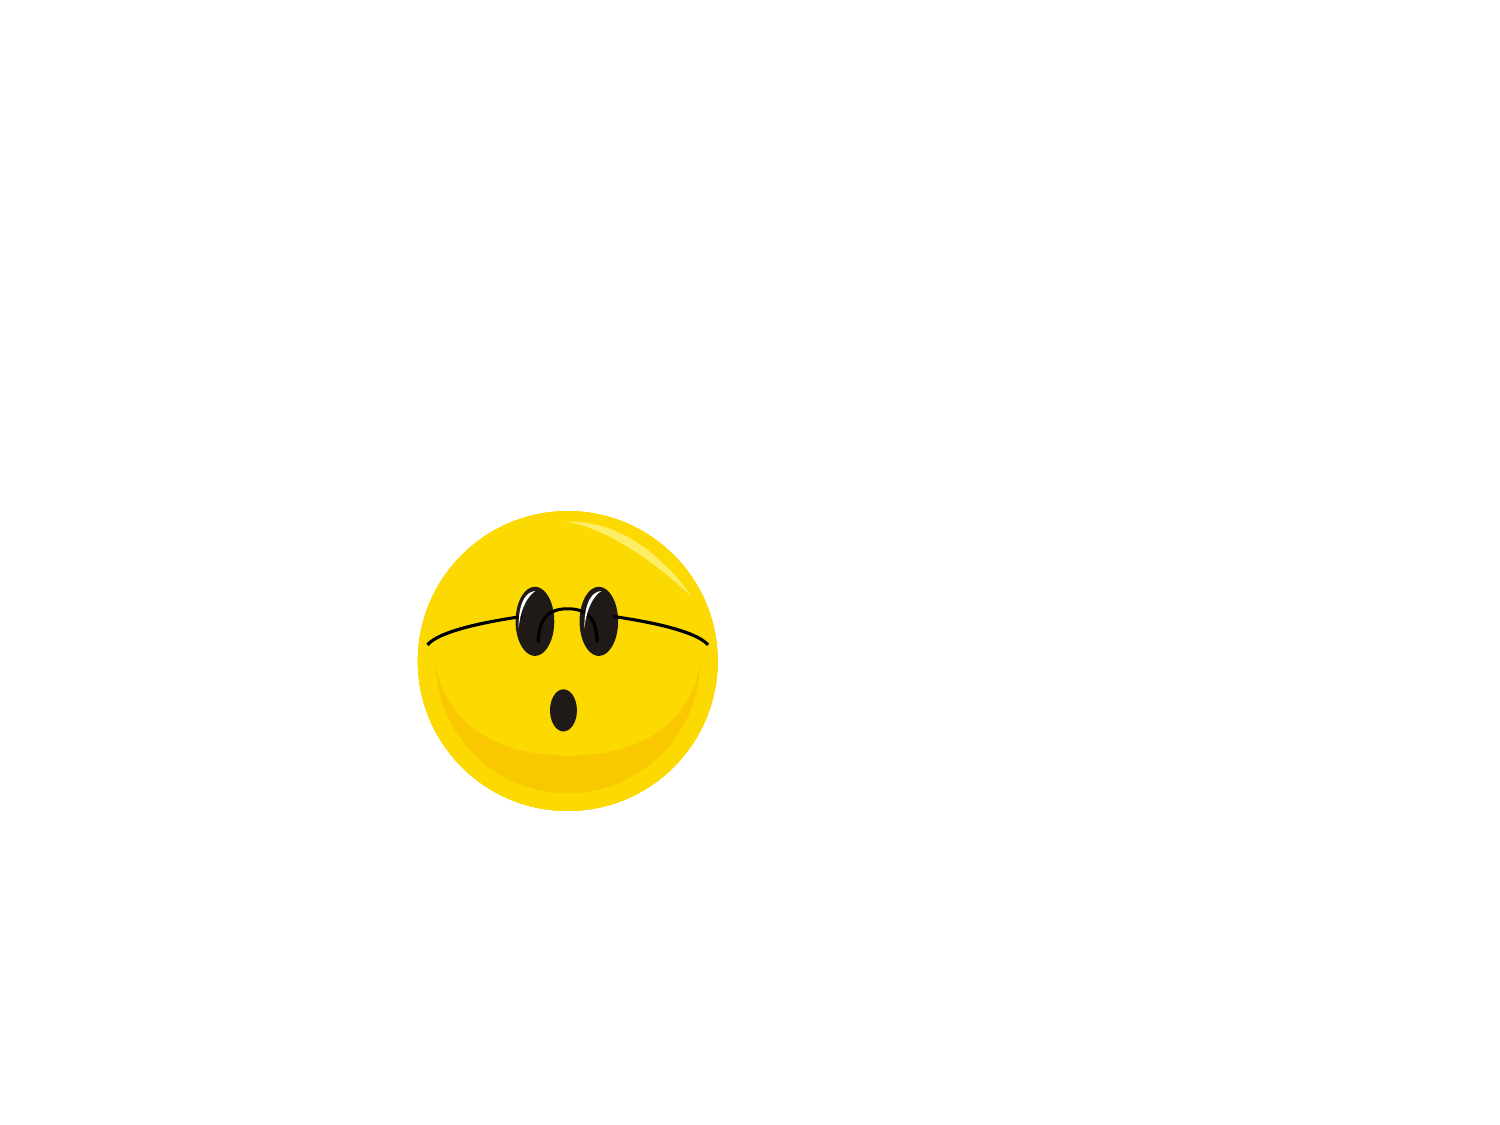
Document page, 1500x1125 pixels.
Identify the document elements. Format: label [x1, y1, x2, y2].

picture [417, 510, 718, 812]
